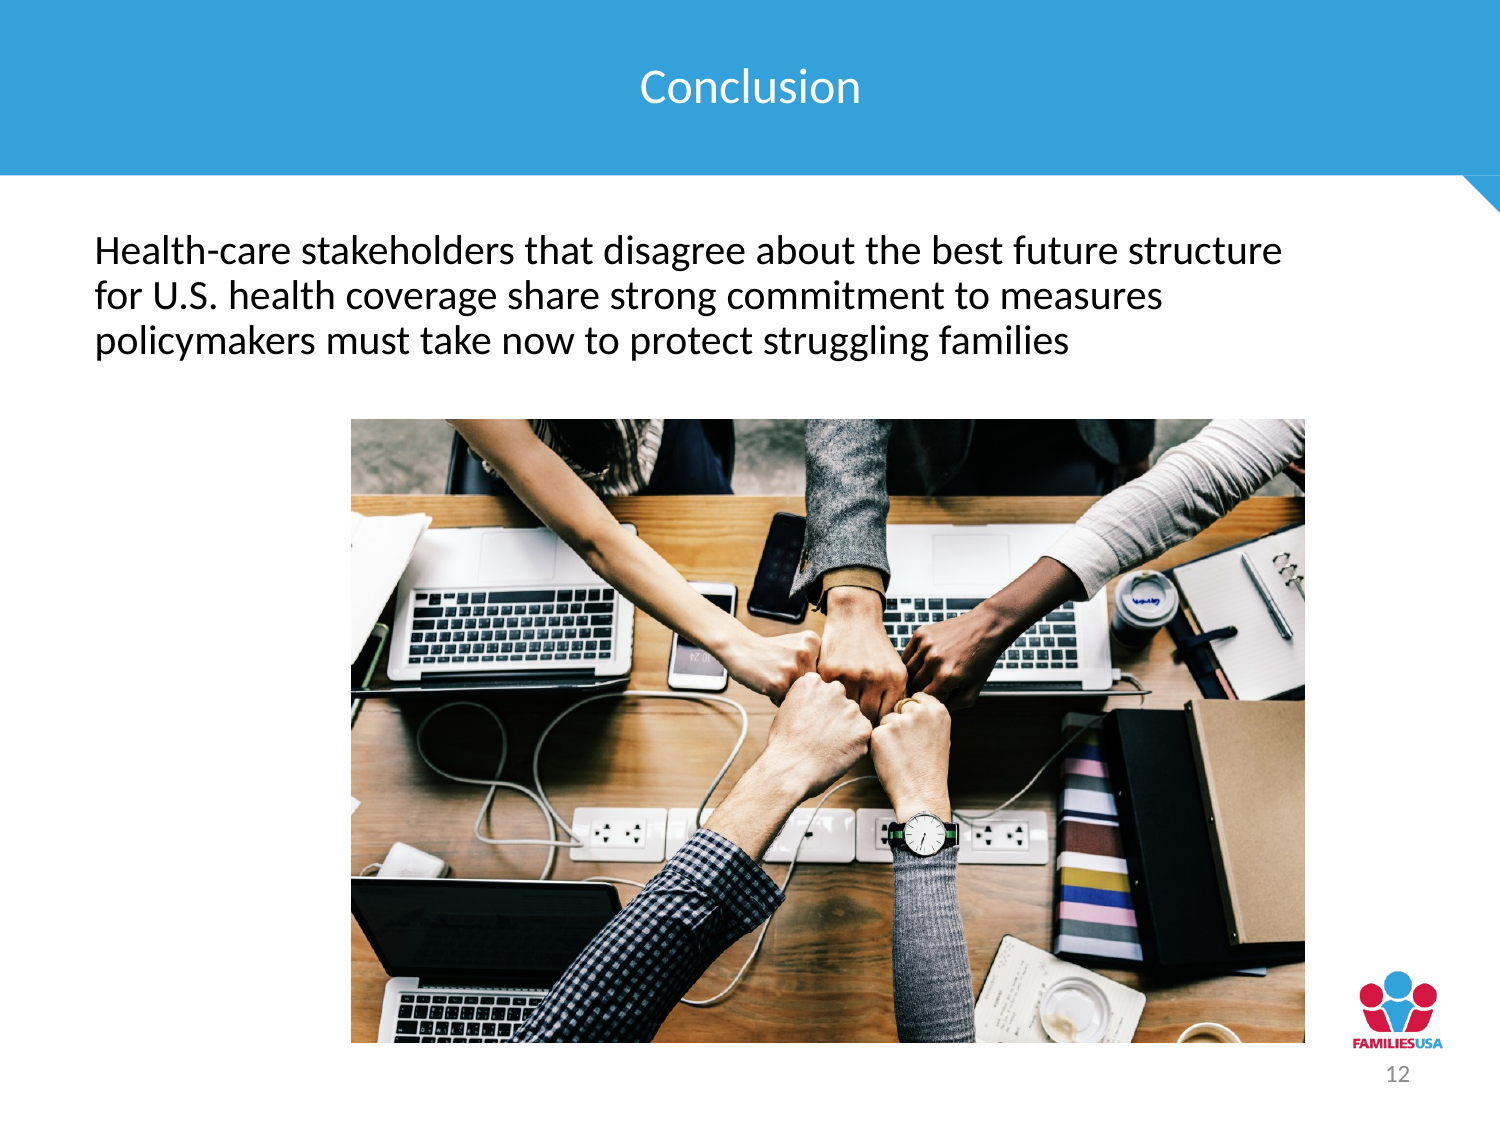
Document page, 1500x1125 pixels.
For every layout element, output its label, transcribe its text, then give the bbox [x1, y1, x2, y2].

slide_number 12 [1354, 1042, 1441, 1103]
list Conclusion [79, 0, 1423, 176]
list Health-care stakeholders that disagree about the best future structure for U.S. health coverage share strong commitment to measures policymakers must take now to protect struggling families [79, 221, 1305, 929]
picture [351, 419, 1305, 1043]
picture [1340, 960, 1454, 1058]
